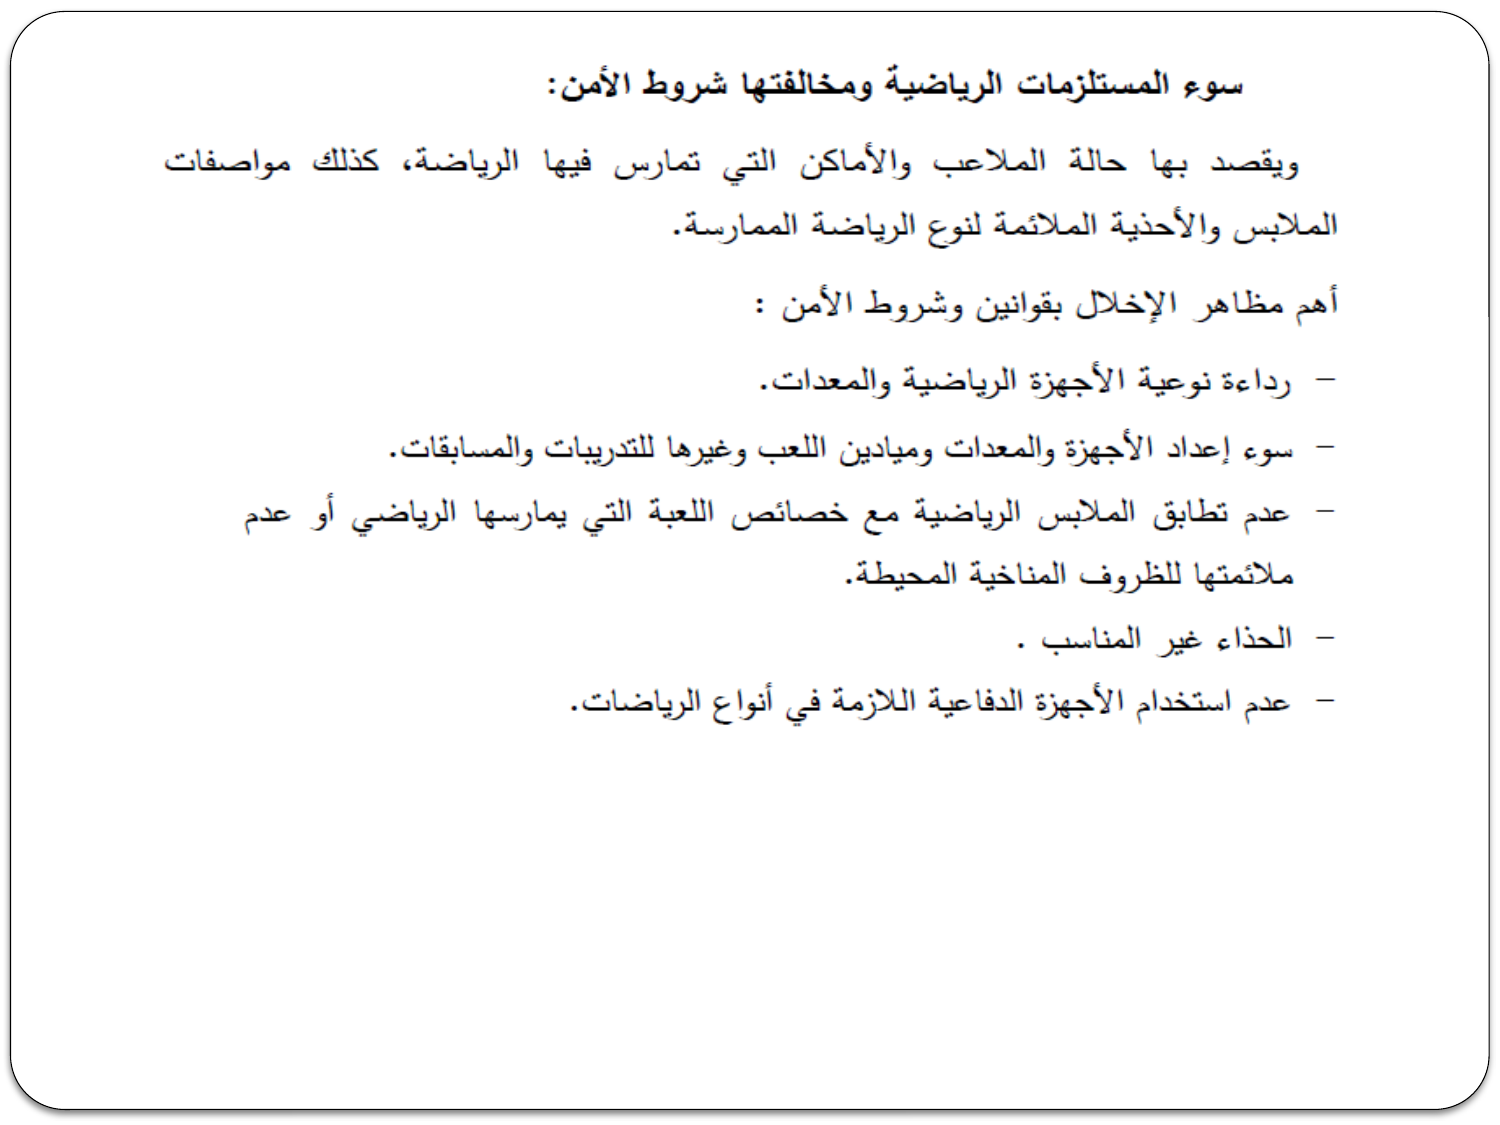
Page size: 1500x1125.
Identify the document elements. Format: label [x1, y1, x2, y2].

list [56, 58, 1372, 422]
picture [165, 404, 1384, 751]
